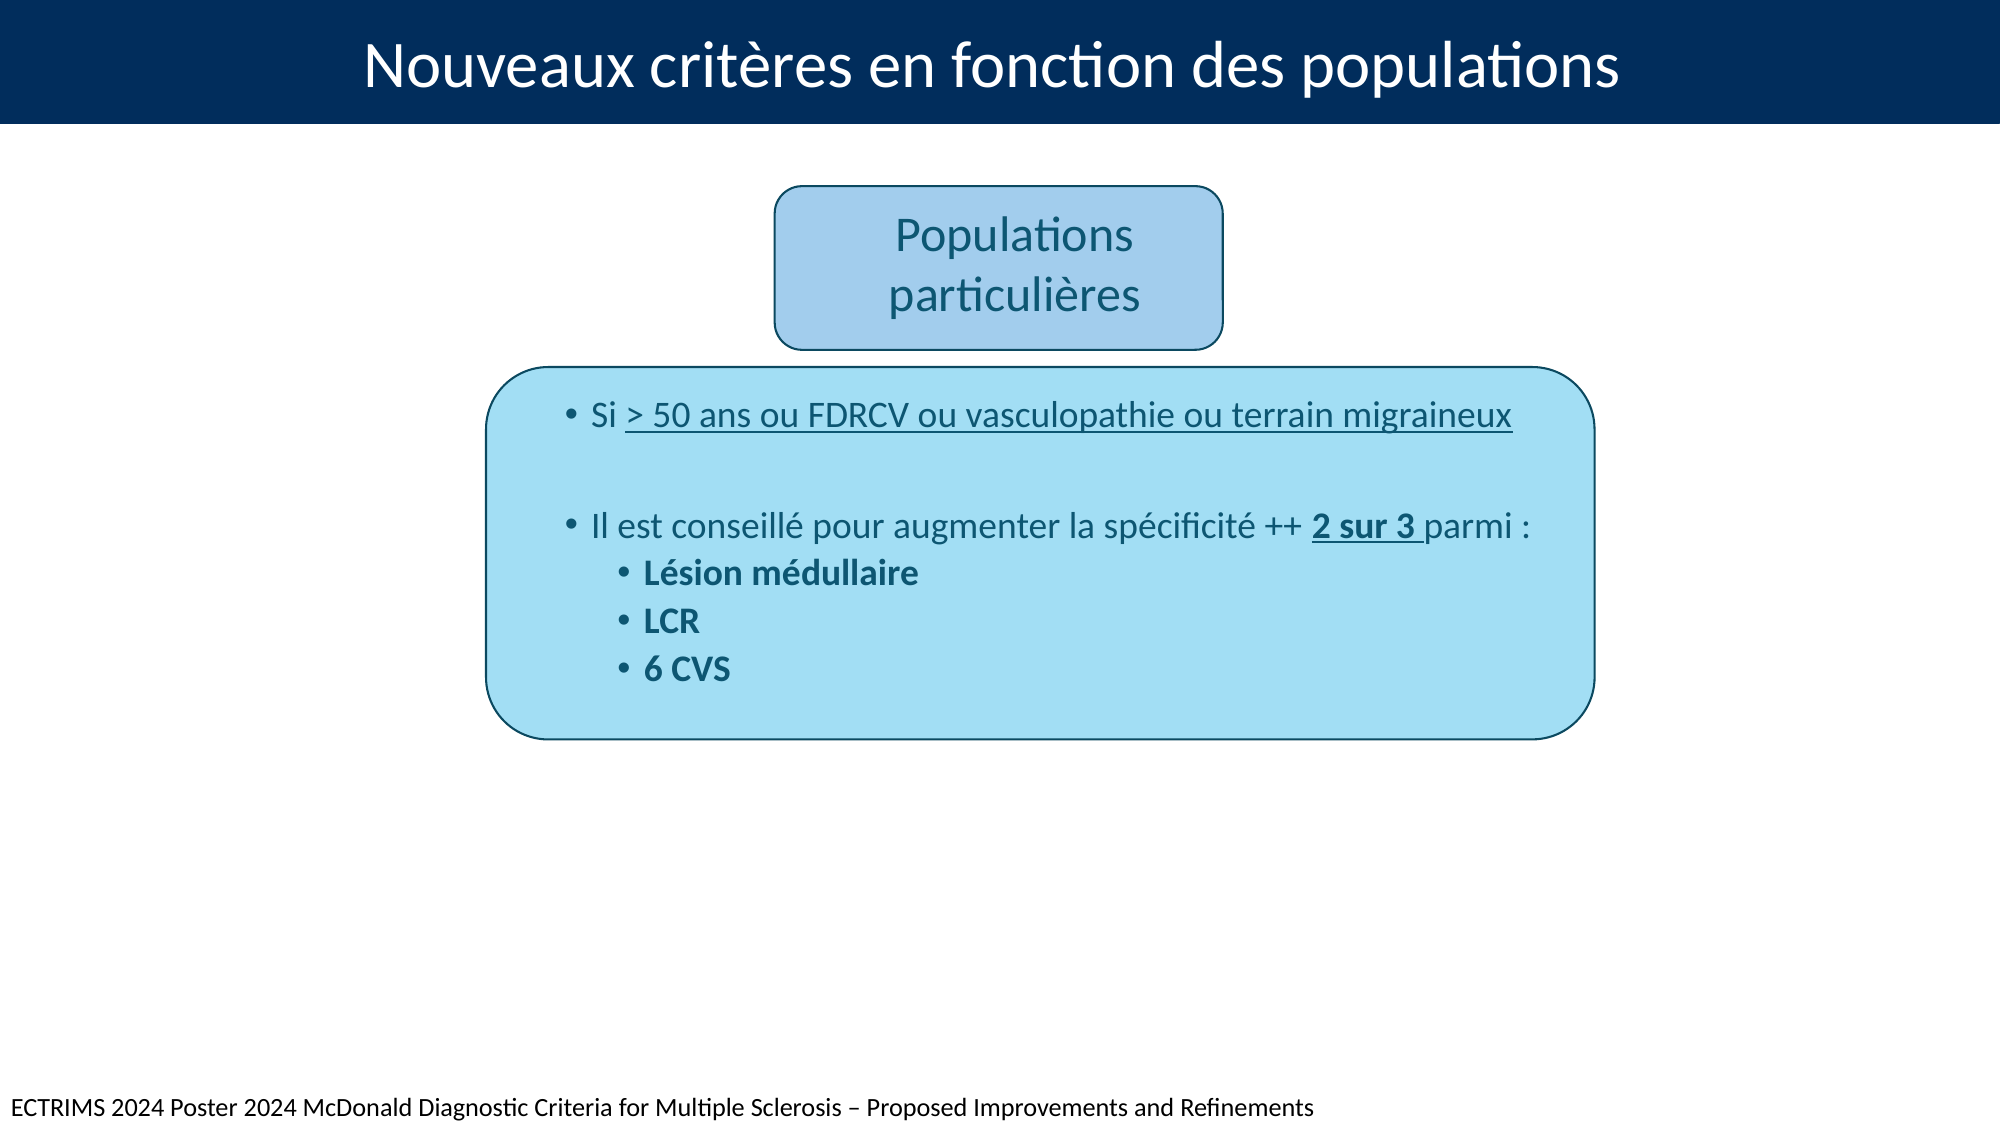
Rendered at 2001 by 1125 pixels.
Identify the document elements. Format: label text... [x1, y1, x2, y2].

text_box [774, 186, 1223, 350]
text_box Nouveaux critères en fonction des populations [0, 0, 2000, 124]
text_box Si > 50 ans ou FDRCV ou vasculopathie ou terrain migraineux Il est conseillé pour augmenter la spécificité ++ 2 sur 3 parmi : Lésion médullaire LCR 6 CVS [549, 328, 1595, 835]
text_box ECTRIMS 2024 Poster 2024 McDonald Diagnostic Criteria for Multiple Sclerosis – Proposed Improvements and Refinements [0, 1079, 1963, 1125]
text_box [486, 367, 549, 740]
text_box Populations particulières [807, 196, 1223, 327]
